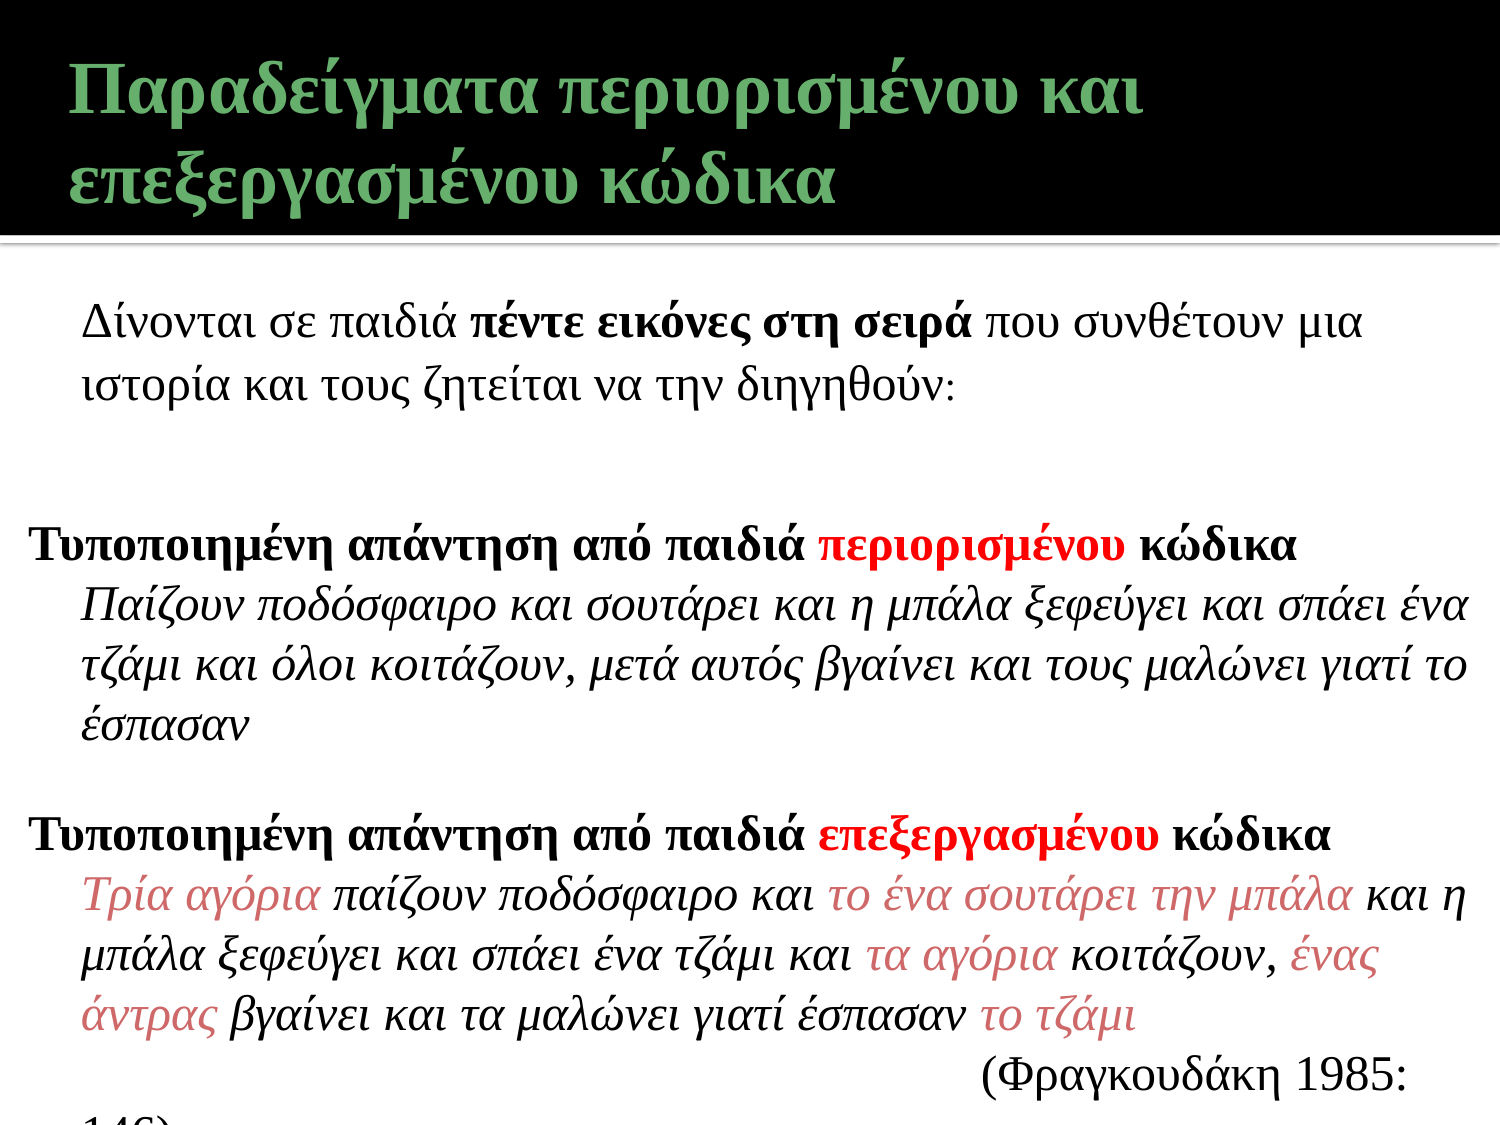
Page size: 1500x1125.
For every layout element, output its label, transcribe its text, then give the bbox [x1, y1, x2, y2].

title Παραδείγματα περιορισμένου και επεξεργασμένου κώδικα [53, 25, 1459, 231]
list Δίνονται σε παιδιά πέντε εικόνες στη σειρά που συνθέτουν μια ιστορία και τους ζητείται να την διηγηθούν: Τυποποιημένη απάντηση από παιδιά περιορισμένου κώδικα Παίζουν ποδόσφαιρο και σουτάρει και η μπάλα ξεφεύγει και σπάει ένα τζάμι και όλοι κοιτάζουν, μετά αυτός βγαίνει και τους μαλώνει γιατί το έσπασαν Τυποποιημένη απάντηση από παιδιά επεξεργασμένου κώδικα Τρία αγόρια παίζουν ποδόσφαιρο και το ένα σουτάρει την μπάλα και η μπάλα ξεφεύγει και σπάει ένα τζάμι και τα αγόρια κοιτάζουν, ένας άντρας βγαίνει και τα μαλώνει γιατί έσπασαν το τζάμι (Φραγκουδάκη 1985: 146) [0, 255, 1500, 1125]
